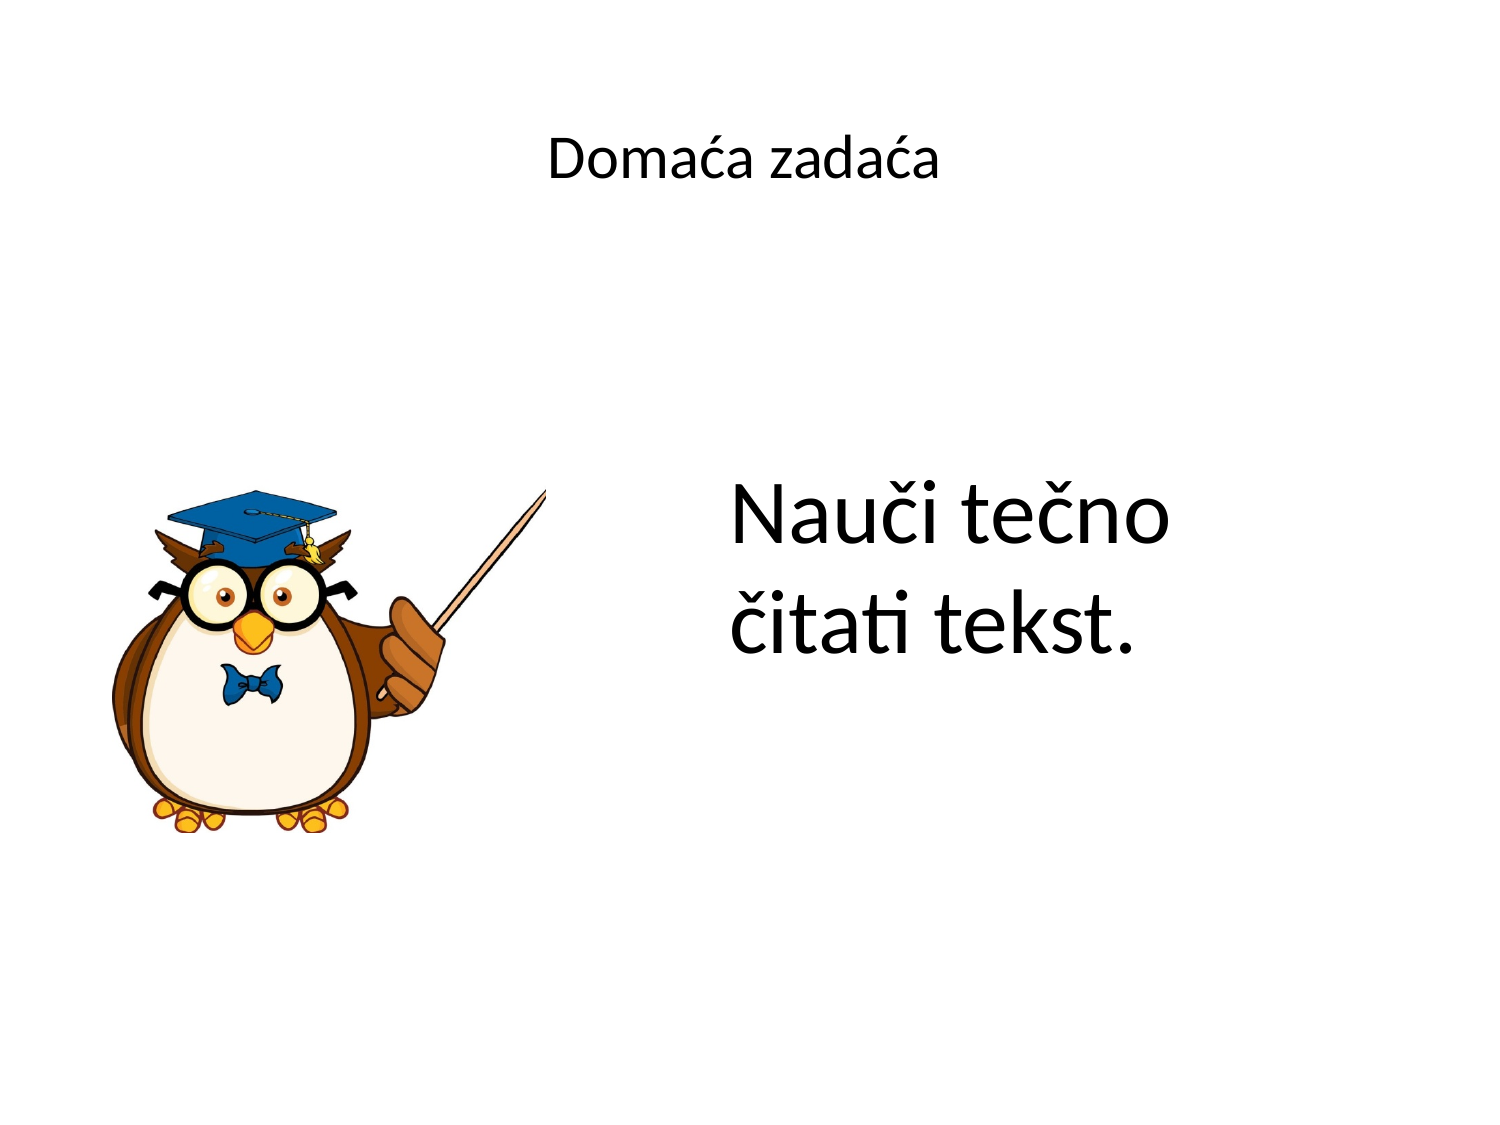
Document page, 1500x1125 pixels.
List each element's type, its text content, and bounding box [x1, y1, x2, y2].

title Domaća zadaća [42, 30, 1049, 277]
text_box Nauči tečno čitati tekst. [714, 444, 1341, 679]
picture [111, 479, 546, 833]
